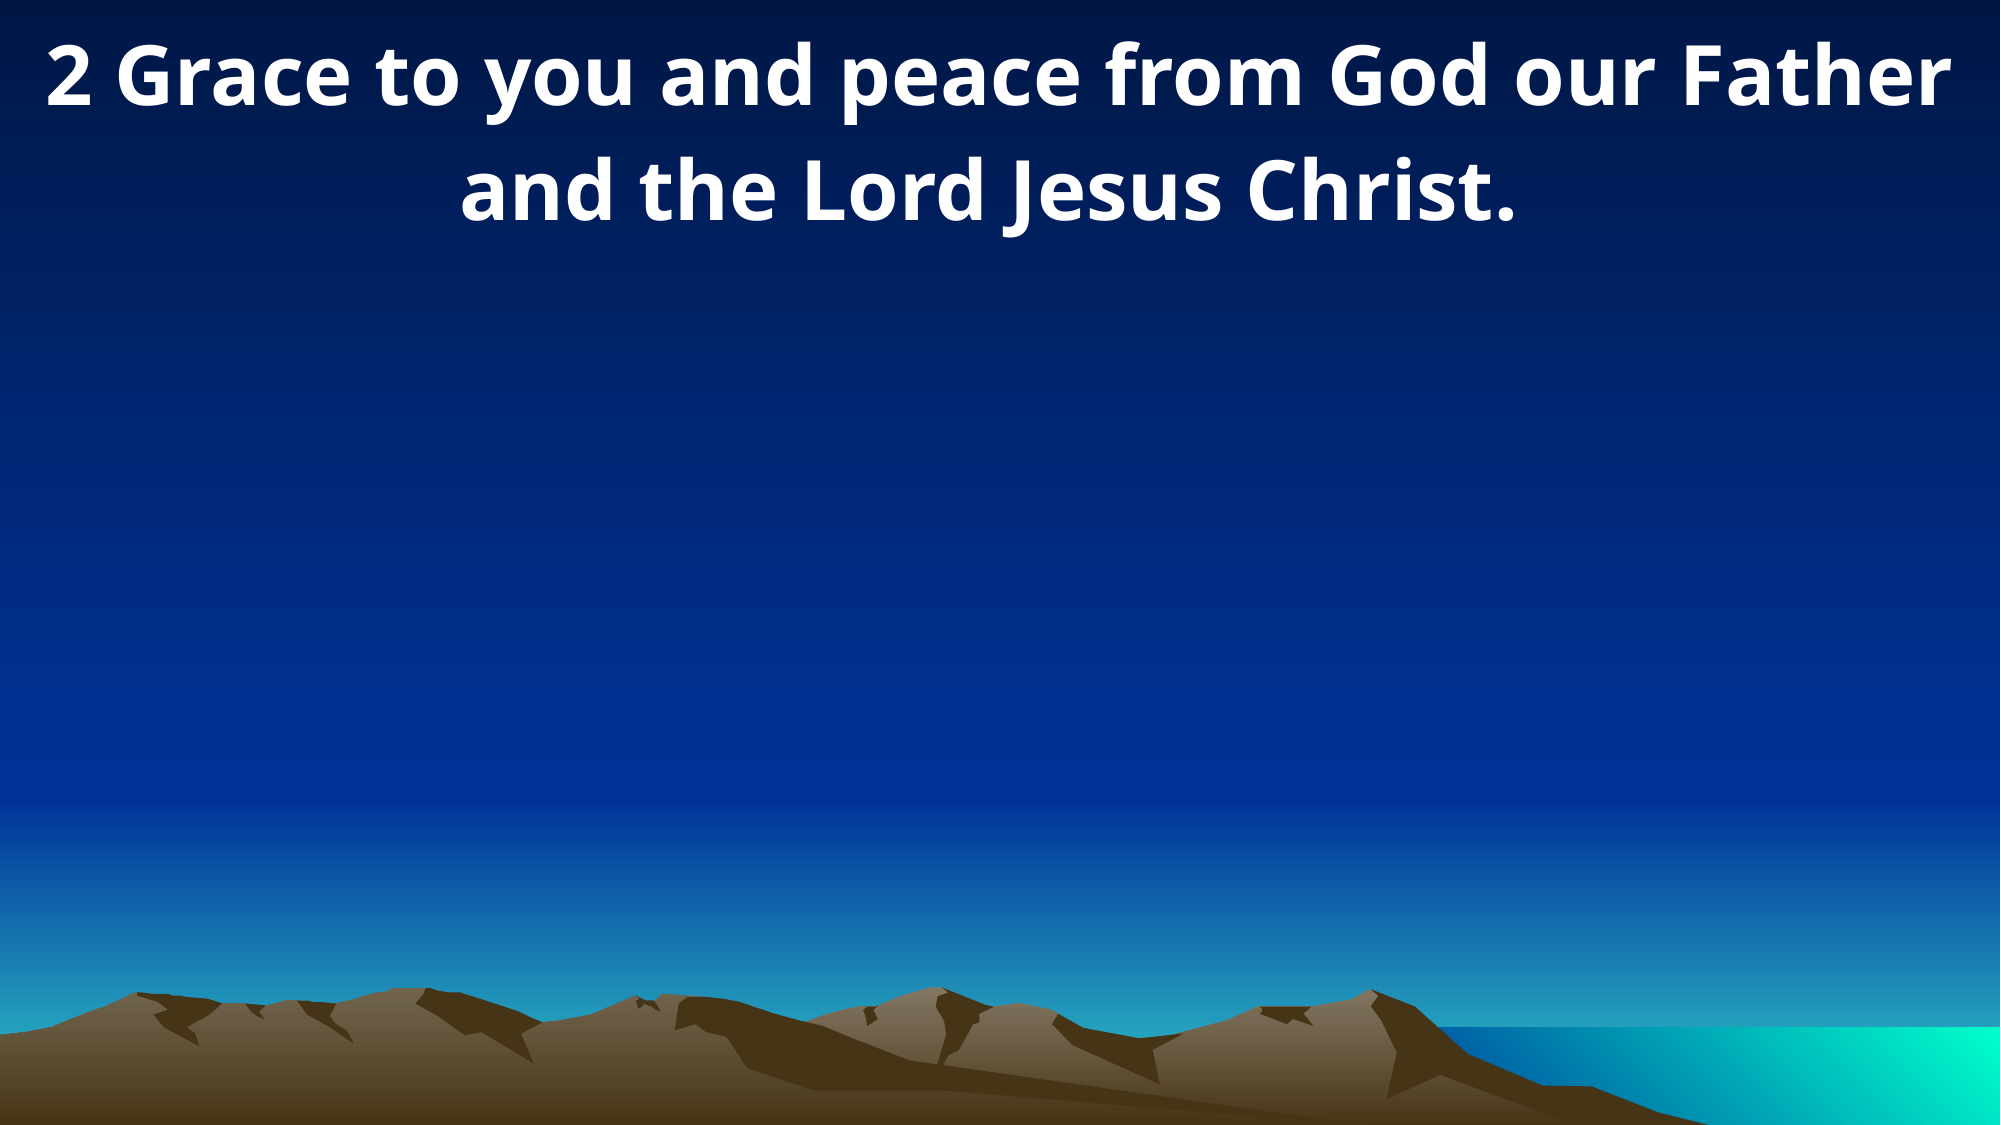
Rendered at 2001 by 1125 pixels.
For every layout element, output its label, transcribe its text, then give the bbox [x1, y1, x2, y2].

text_box 2 Grace to you and peace from God our Father and the Lord Jesus Christ. [0, 0, 2000, 825]
